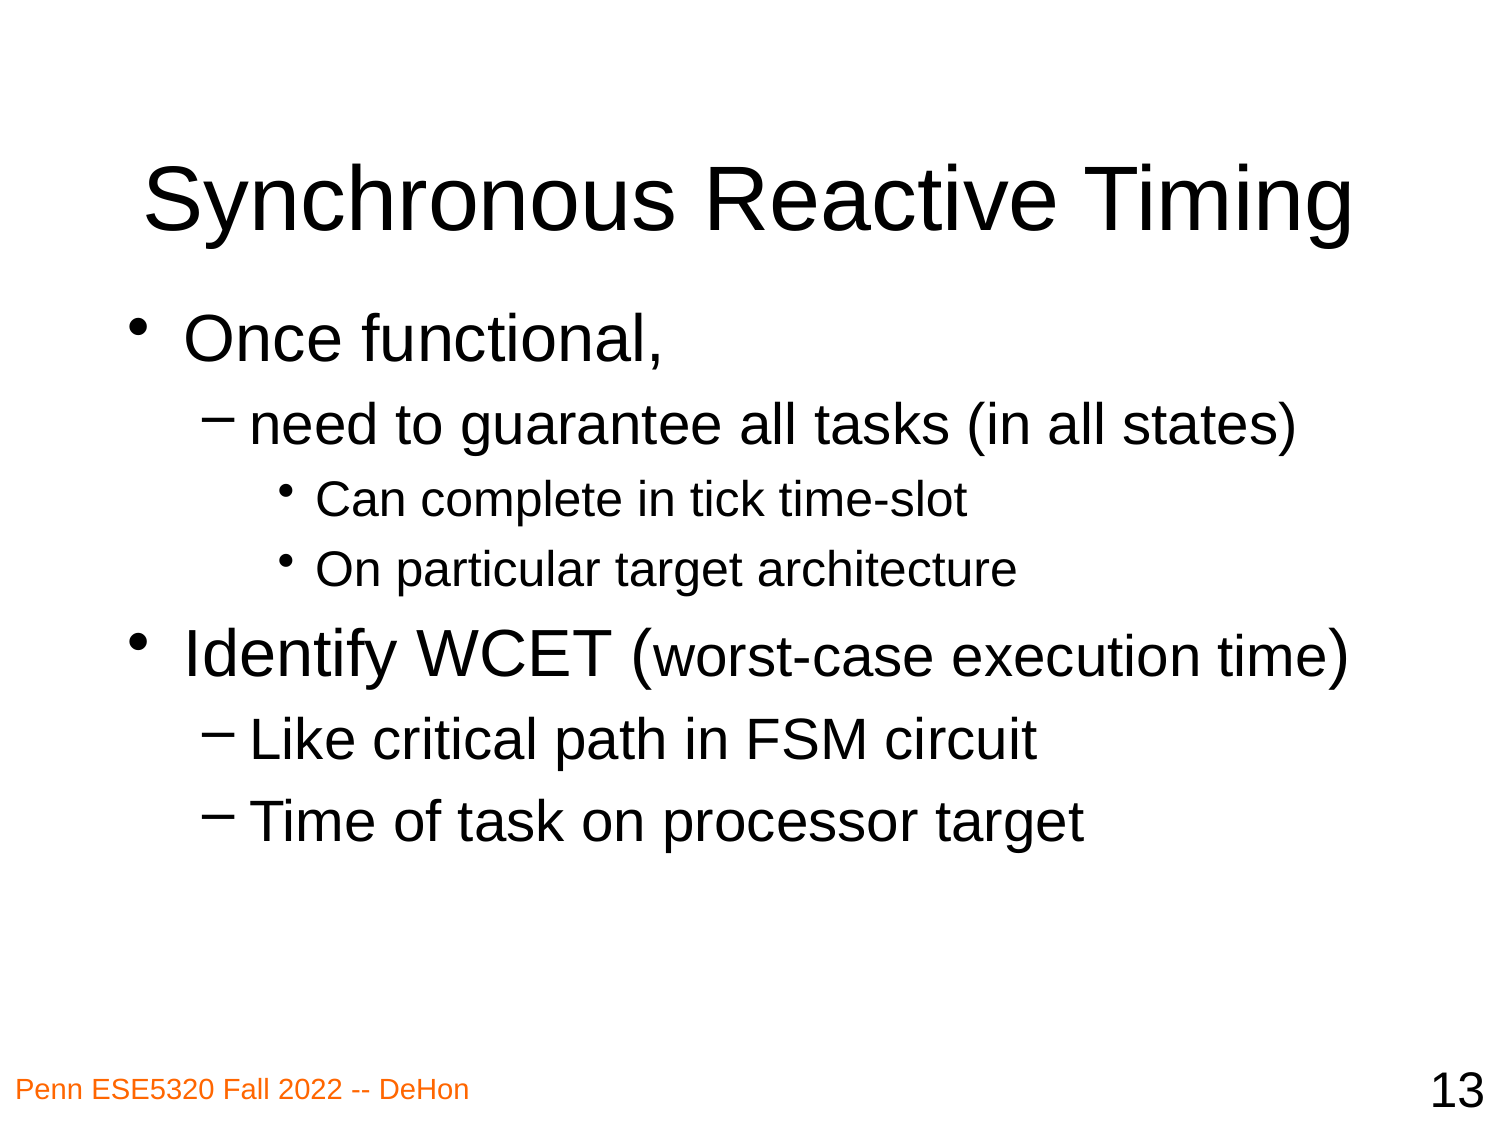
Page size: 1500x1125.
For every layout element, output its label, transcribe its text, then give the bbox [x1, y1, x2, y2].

title Synchronous Reactive Timing [112, 99, 1388, 287]
slide_number 13 [1187, 1049, 1500, 1125]
list Once functional, need to guarantee all tasks (in all states) Can complete in tick time-slot On particular target architecture Identify WCET (worst-case execution time) Like critical path in FSM circuit Time of task on processor target [112, 287, 1388, 963]
slide_number Penn ESE5320 Fall 2022 -- DeHon [0, 1062, 576, 1125]
